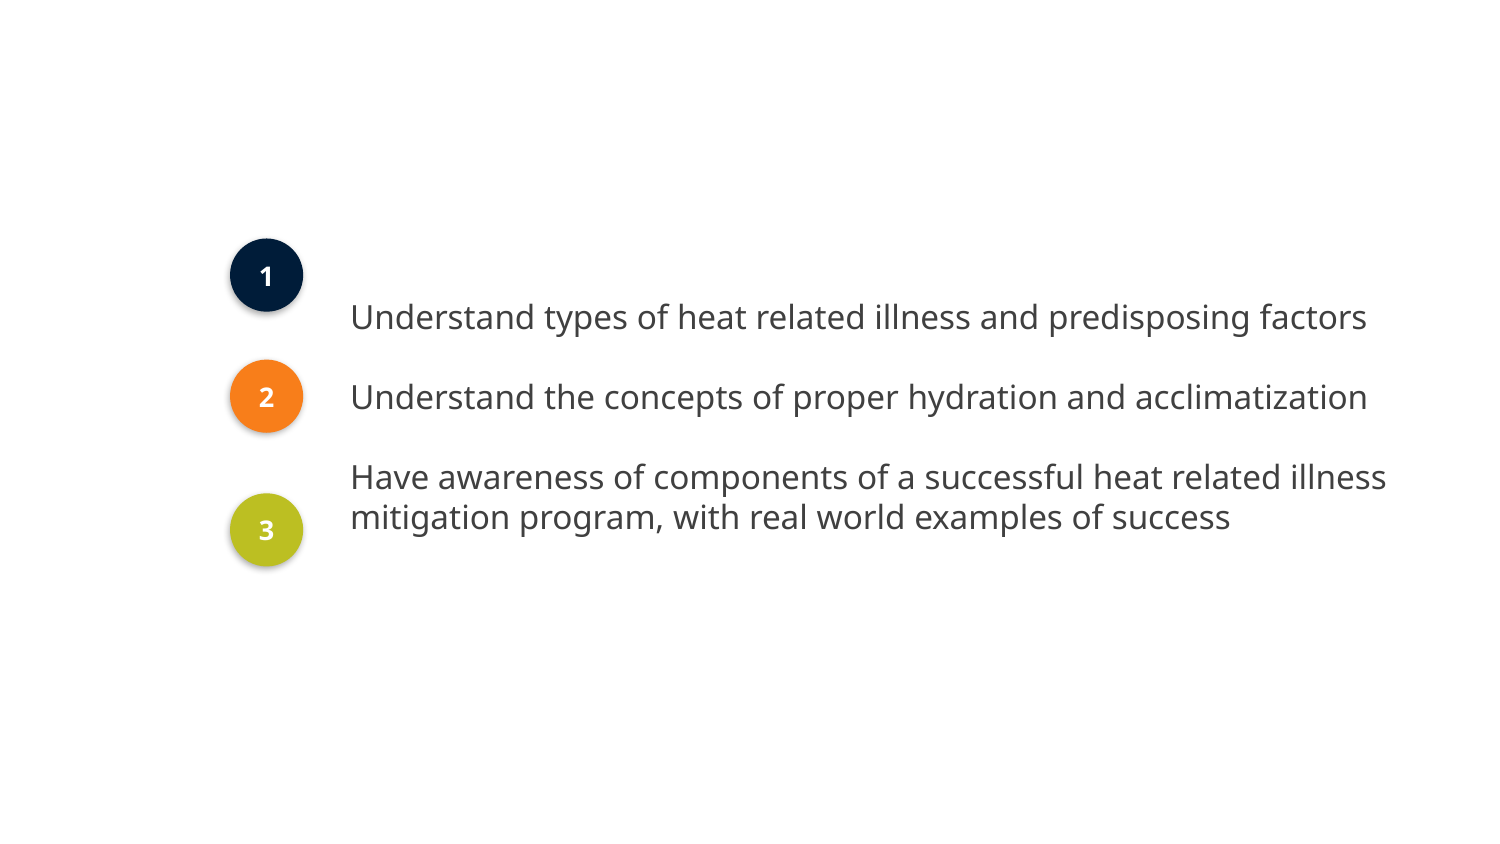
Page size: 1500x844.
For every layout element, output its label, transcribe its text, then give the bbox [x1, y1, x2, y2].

text_box 2 [229, 358, 304, 434]
text_box Understand types of heat related illness and predisposing factors Understand the concepts of proper hydration and acclimatization Have awareness of components of a successful heat related illness mitigation program, with real world examples of success [335, 37, 1425, 726]
text_box 1 [229, 237, 304, 313]
text_box 3 [229, 492, 304, 568]
